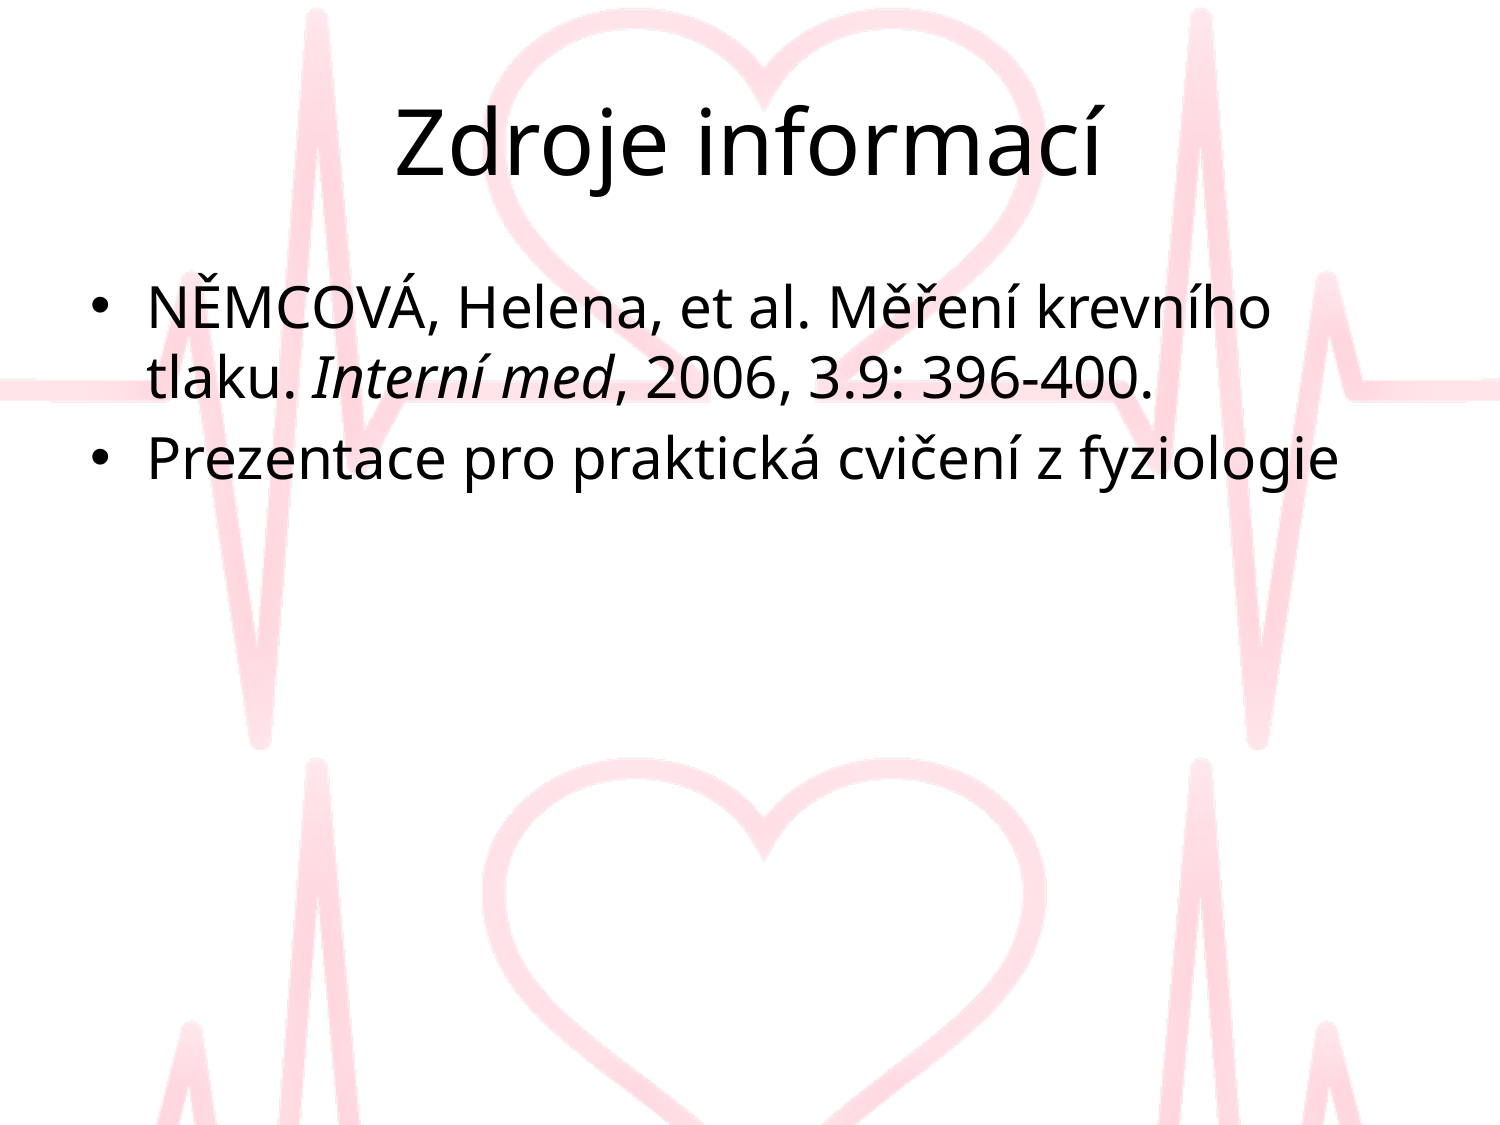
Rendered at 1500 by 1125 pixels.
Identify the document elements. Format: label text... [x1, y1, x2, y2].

list NĚMCOVÁ, Helena, et al. Měření krevního tlaku. Interní med, 2006, 3.9: 396-400. Prezentace pro praktická cvičení z fyziologie [75, 262, 1425, 1005]
title Zdroje informací [75, 45, 1425, 233]
